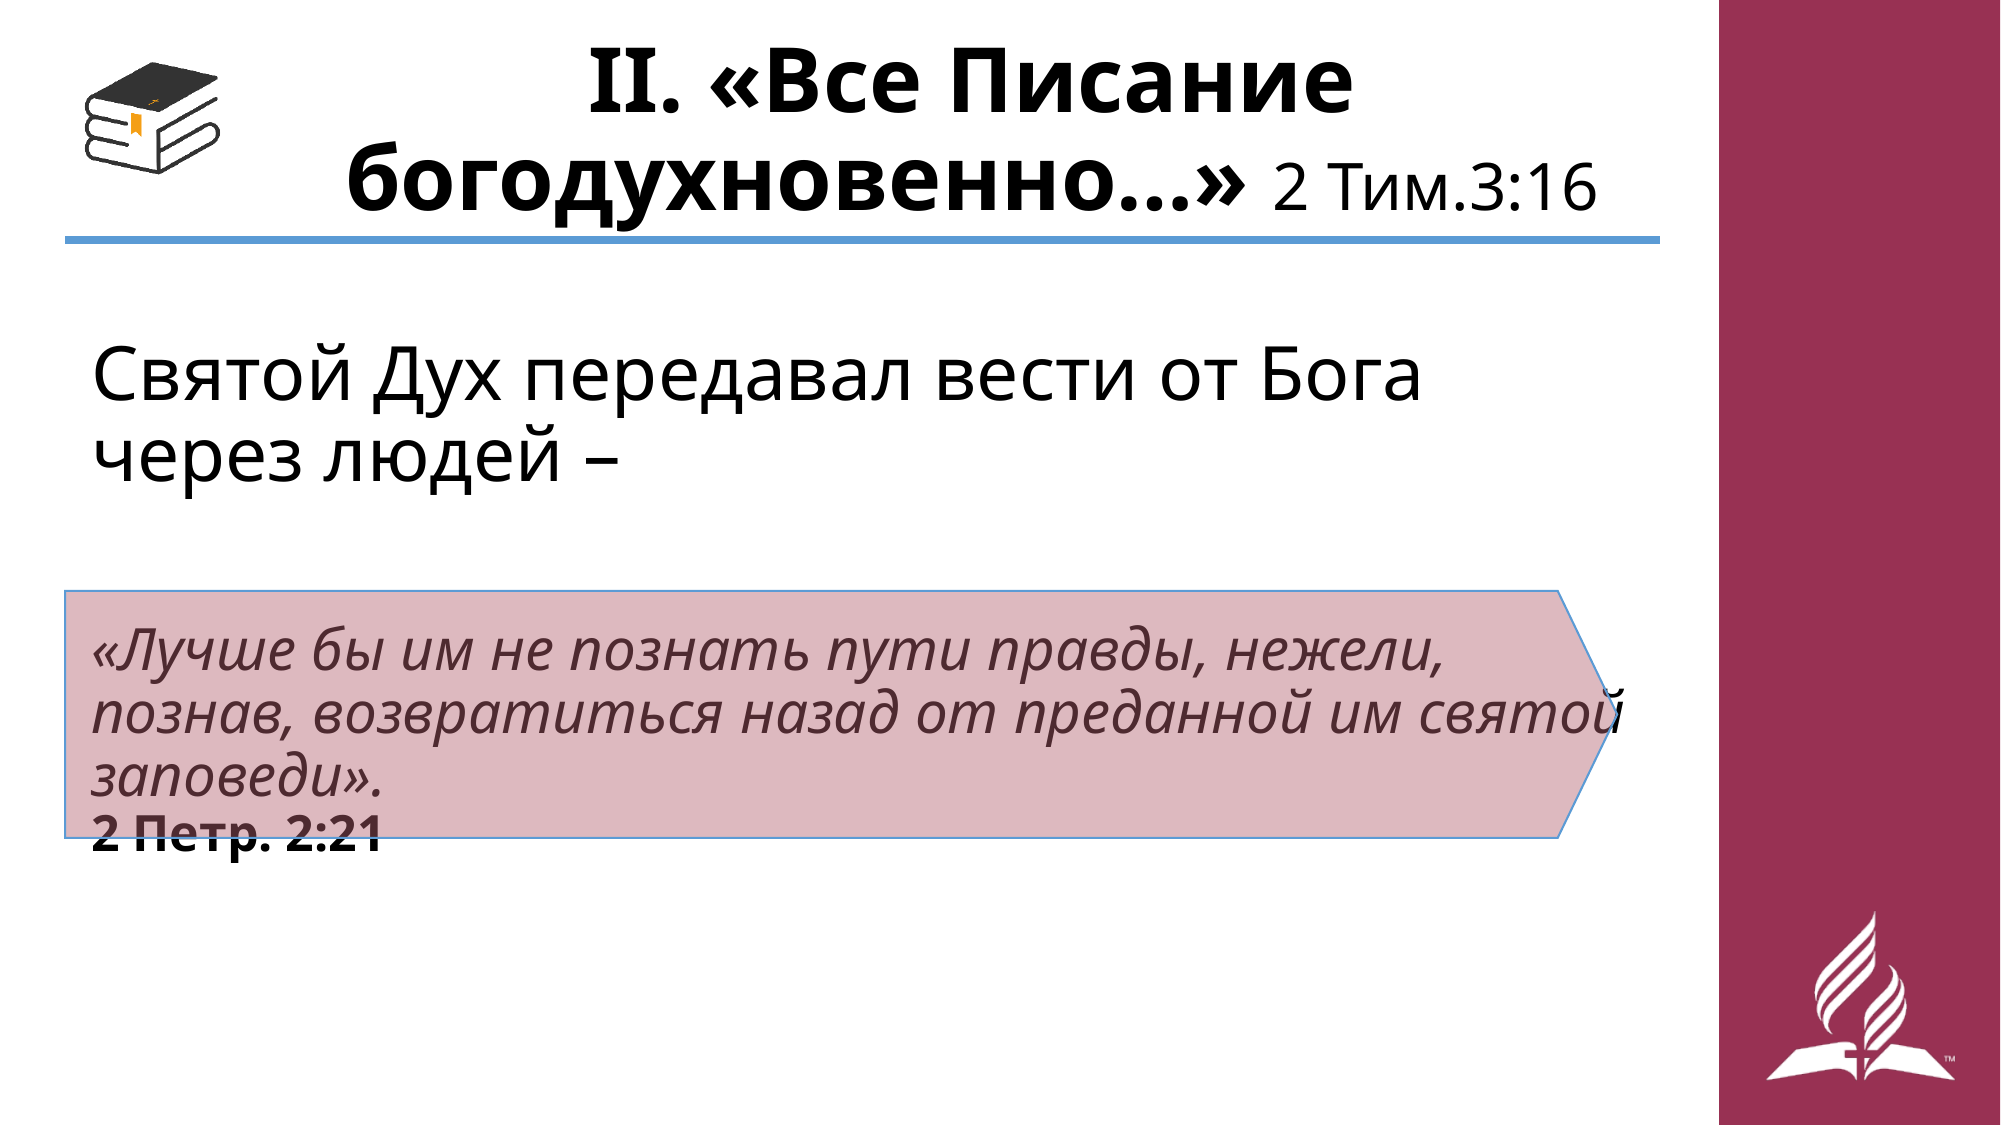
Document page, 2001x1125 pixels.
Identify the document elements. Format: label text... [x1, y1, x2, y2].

text_box [65, 590, 1618, 838]
picture [71, 38, 231, 199]
picture [1719, 0, 2001, 1125]
text_box II. «Все Писание богодухновенно…» 2 Тим.3:16 [284, 26, 1660, 239]
list Святой Дух передавал вести от Бога через людей – «Лучше бы им не познать пути правды, нежели, познав, возвратиться назад от преданной им святой заповеди». 2 Петр. 2:21 [83, 327, 1648, 1027]
